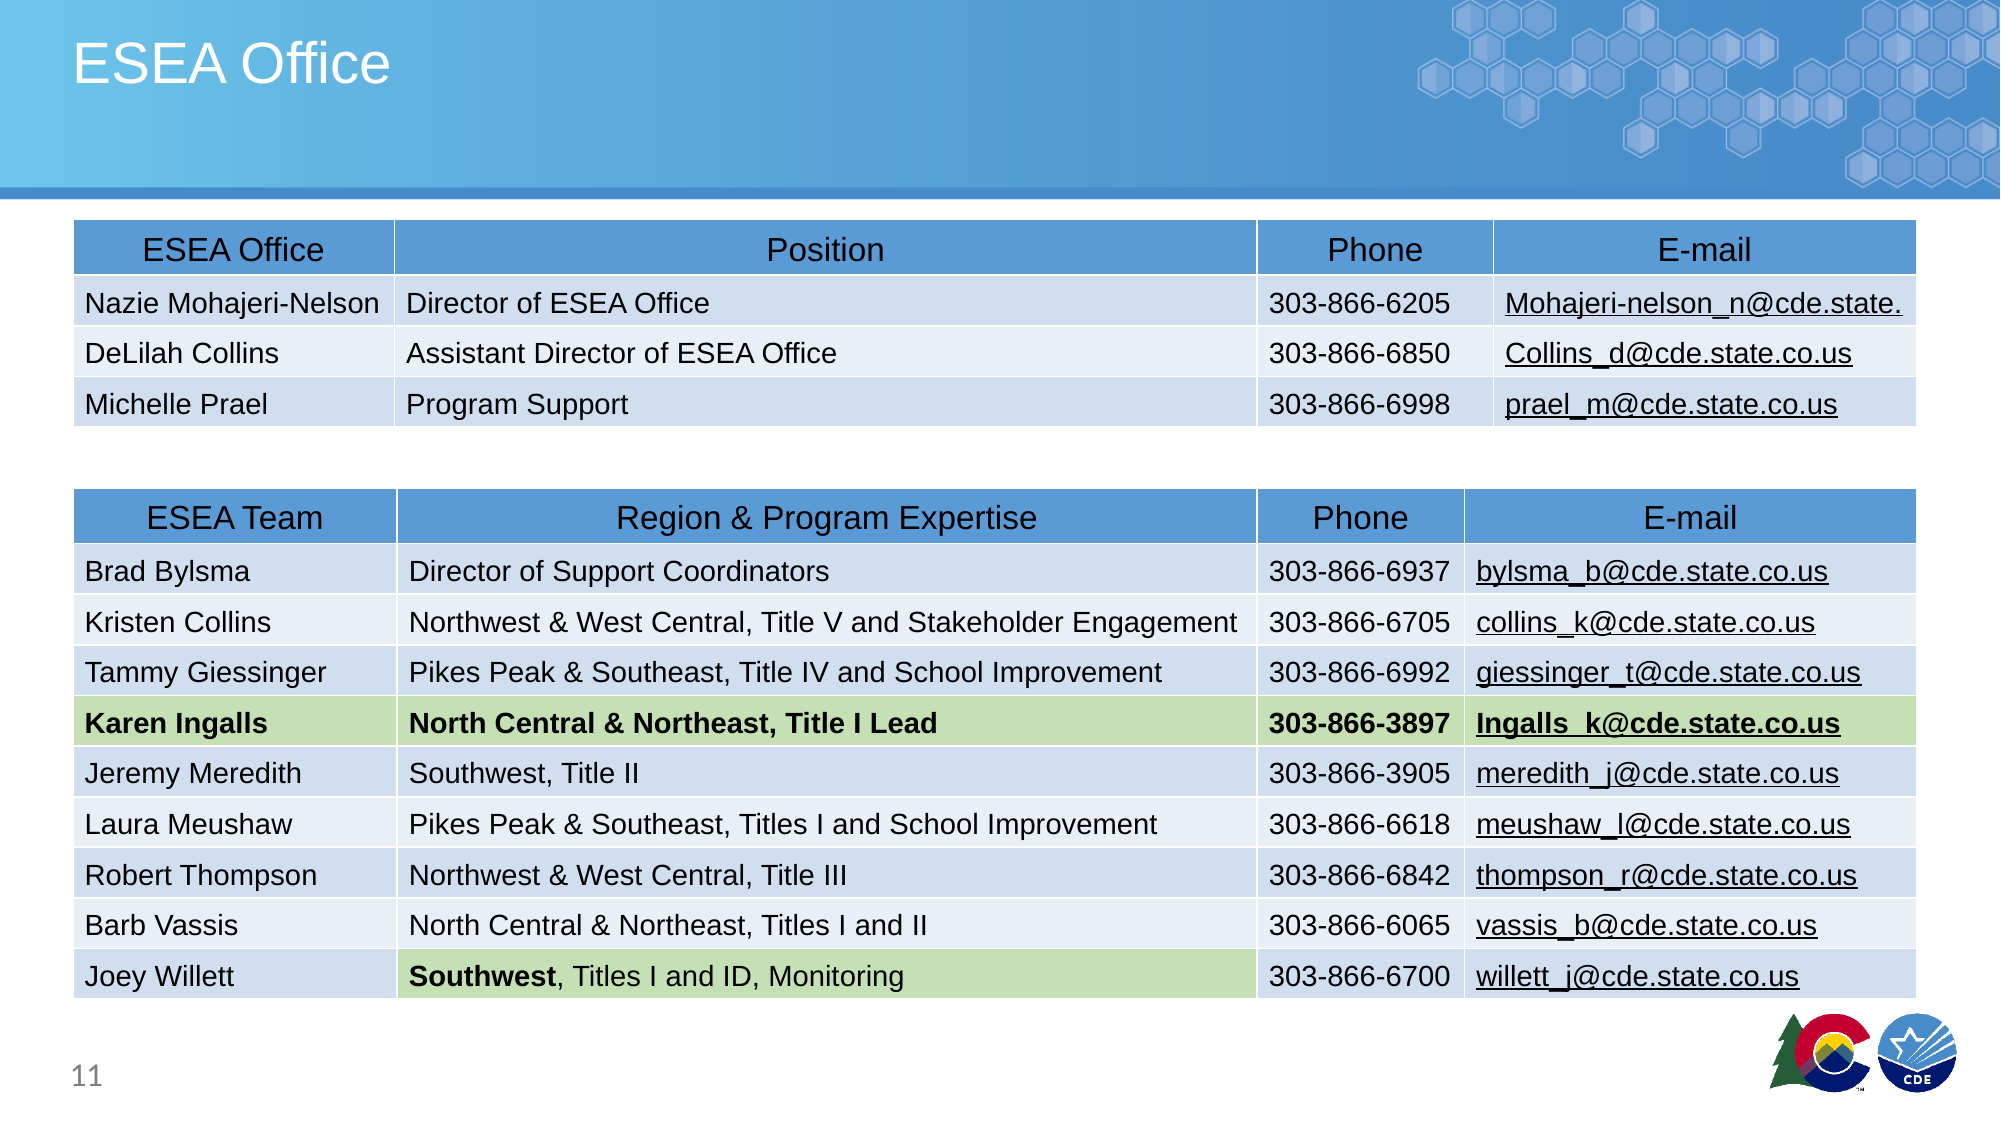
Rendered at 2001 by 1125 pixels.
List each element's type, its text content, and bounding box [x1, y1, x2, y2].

table_cell Laura Meushaw [74, 798, 396, 846]
table_cell 303-866-6842 [1258, 848, 1464, 897]
picture [1768, 1012, 1957, 1093]
table_cell 303-866-3905 [1258, 747, 1464, 796]
table_cell Kristen Collins [74, 595, 396, 644]
table_cell prael_m@cde.state.co.us [1494, 377, 1916, 426]
table_cell Northwest & West Central, Title V and Stakeholder Engagement [398, 595, 1256, 644]
table_header ESEA Team [74, 489, 396, 543]
table_cell 303-866-6618 [1258, 798, 1464, 846]
table_cell Southwest, Titles I and ID, Monitoring [398, 949, 1256, 998]
table_cell Pikes Peak & Southeast, Title IV and School Improvement [398, 646, 1256, 695]
table_header E-mail [1465, 489, 1916, 543]
table_header E-mail [1494, 220, 1916, 274]
table_cell DeLilah Collins [74, 327, 394, 376]
table_header Position [395, 220, 1256, 274]
table_cell 303-866-6998 [1258, 377, 1493, 426]
table_cell meushaw_l@cde.state.co.us [1465, 798, 1916, 846]
table_cell bylsma_b@cde.state.co.us [1465, 544, 1916, 593]
title ESEA Office [72, 33, 1396, 182]
table_cell Robert Thompson [74, 848, 396, 897]
table_cell Barb Vassis [74, 899, 396, 948]
table_cell Pikes Peak & Southeast, Titles I and School Improvement [398, 798, 1256, 846]
table_cell thompson_r@cde.state.co.us [1465, 848, 1916, 897]
table_cell 303-866-6937 [1258, 544, 1464, 593]
table_cell Director of ESEA Office [395, 276, 1256, 325]
table_cell Karen Ingalls [74, 696, 396, 745]
slide_number 11 [54, 1042, 505, 1103]
table_cell giessinger_t@cde.state.co.us [1465, 646, 1916, 695]
table_header Phone [1258, 489, 1464, 543]
table_cell 303-866-6992 [1258, 646, 1464, 695]
table_cell Ingalls_k@cde.state.co.us [1465, 696, 1916, 745]
table_cell 303-866-6700 [1258, 949, 1464, 998]
table_cell willett_j@cde.state.co.us [1465, 949, 1916, 998]
table_cell Brad Bylsma [74, 544, 396, 593]
table_cell North Central & Northeast, Titles I and II [398, 899, 1256, 948]
table_cell Tammy Giessinger [74, 646, 396, 695]
table_header Phone [1258, 220, 1493, 274]
table_cell Northwest & West Central, Title III [398, 848, 1256, 897]
table_cell 303-866-3897 [1258, 696, 1464, 745]
table_cell Michelle Prael [74, 377, 394, 426]
table_cell Collins_d@cde.state.co.us [1494, 327, 1916, 376]
table_cell 303-866-6065 [1258, 899, 1464, 948]
table_cell North Central & Northeast, Title I Lead [398, 696, 1256, 745]
table_cell collins_k@cde.state.co.us [1465, 595, 1916, 644]
table_cell Director of Support Coordinators [398, 544, 1256, 593]
table_header ESEA Office [74, 220, 394, 274]
picture [0, 0, 2000, 200]
table_cell Assistant Director of ESEA Office [395, 327, 1256, 376]
table_cell Nazie Mohajeri-Nelson [74, 276, 394, 325]
table_cell 303-866-6705 [1258, 595, 1464, 644]
table_cell Program Support [395, 377, 1256, 426]
table_cell Mohajeri-nelson_n@cde.state.co.us [1494, 276, 1916, 325]
table_cell 303-866-6205 [1258, 276, 1493, 325]
table_cell Jeremy Meredith [74, 747, 396, 796]
table_cell Southwest, Title II [398, 747, 1256, 796]
table_header Region & Program Expertise [398, 489, 1256, 543]
table_cell meredith_j@cde.state.co.us [1465, 747, 1916, 796]
table_cell vassis_b@cde.state.co.us [1465, 899, 1916, 948]
table_cell Joey Willett [74, 949, 396, 998]
table_cell 303-866-6850 [1258, 327, 1493, 376]
